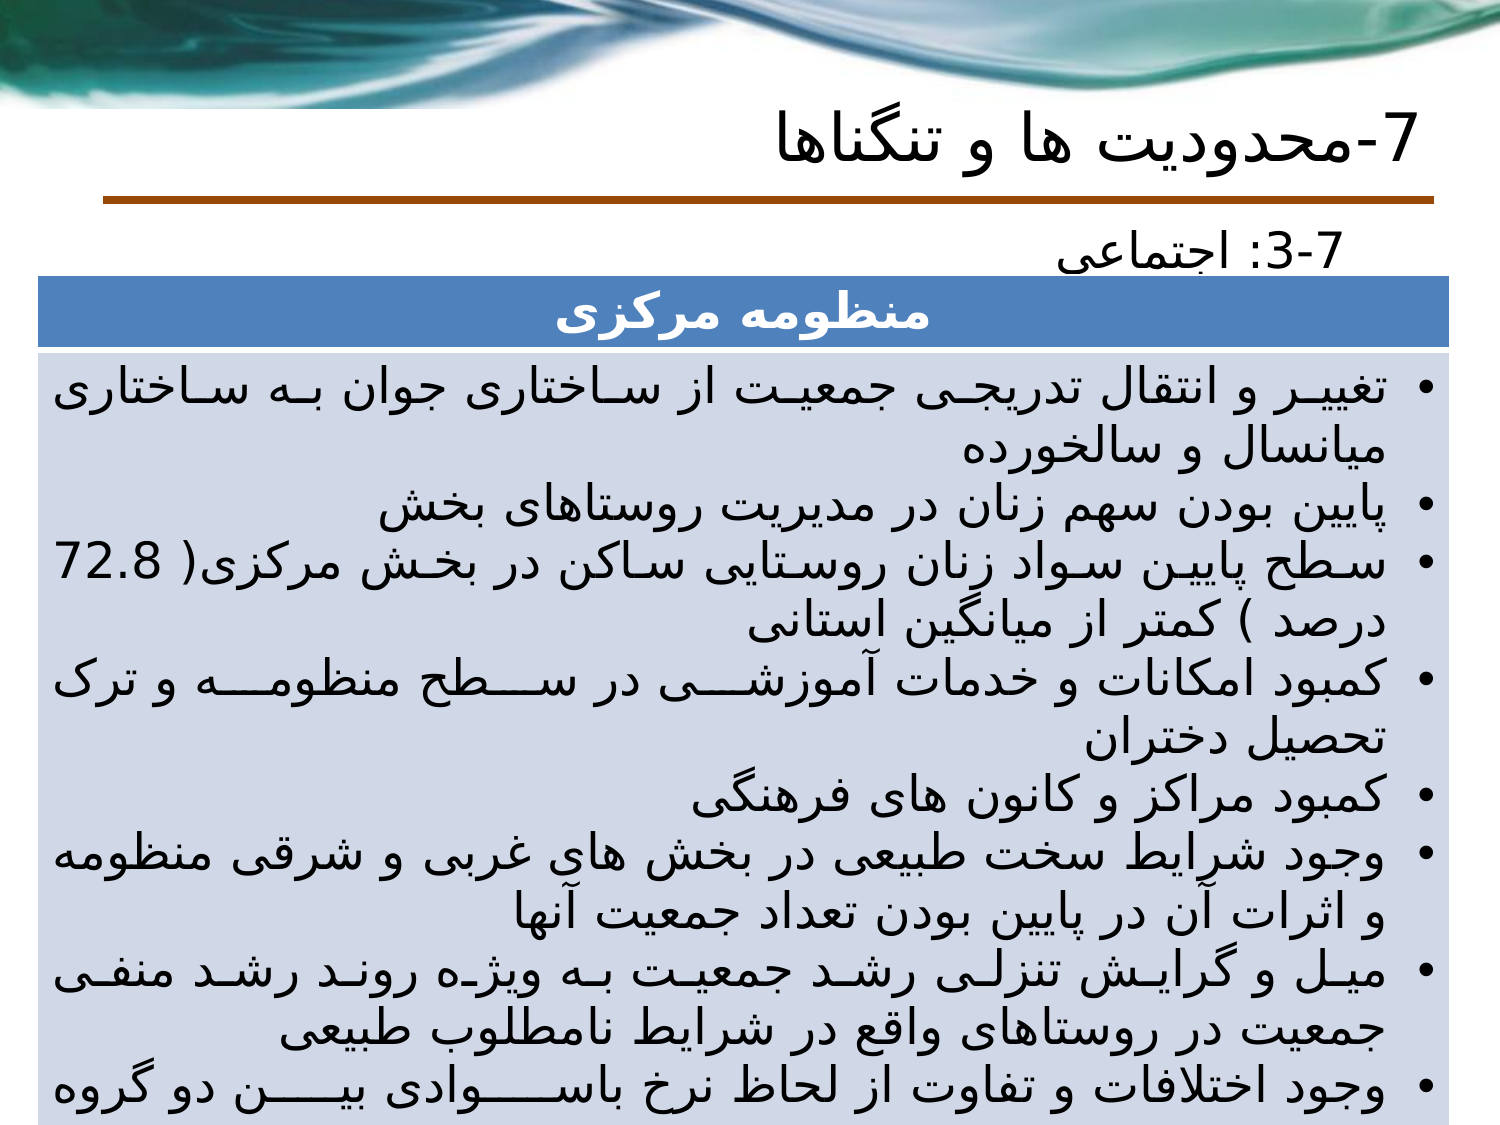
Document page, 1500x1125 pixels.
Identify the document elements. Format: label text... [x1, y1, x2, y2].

title 7-محدودیت ها و تنگناها [87, 87, 1438, 200]
text_box 3-7: اجتماعی [1040, 211, 1361, 274]
table_cell تغییر و انتقال تدریجی جمعیت از ساختاری جوان به ساختاری میانسال و سالخورده پایین بودن سهم زنان در مدیریت روستاهای بخش سطح پایین سواد زنان روستایی ساکن در بخش مرکزی( 72.8 درصد ) کمتر از میانگین استانی کمبود امکانات و خدمات آموزشی در سطح منظومه و ترک تحصیل دختران کمبود مراکز و کانون های فرهنگی وجود شرایط سخت طبیعی در بخش های غربی و شرقی منظومه و اثرات آن در پایین بودن تعداد جمعیت آنها میل و گرایش تنزلی رشد جمعیت به ویژه روند رشد منفی جمعیت در روستاهای واقع در شرایط نامطلوب طبیعی وجود اختلافات و تفاوت از لحاظ نرخ باسوادی بین دو گروه جنسی زن و مرد [38, 353, 1449, 1125]
table_header منظومه مرکزی [38, 276, 1449, 347]
picture [0, 0, 1500, 109]
